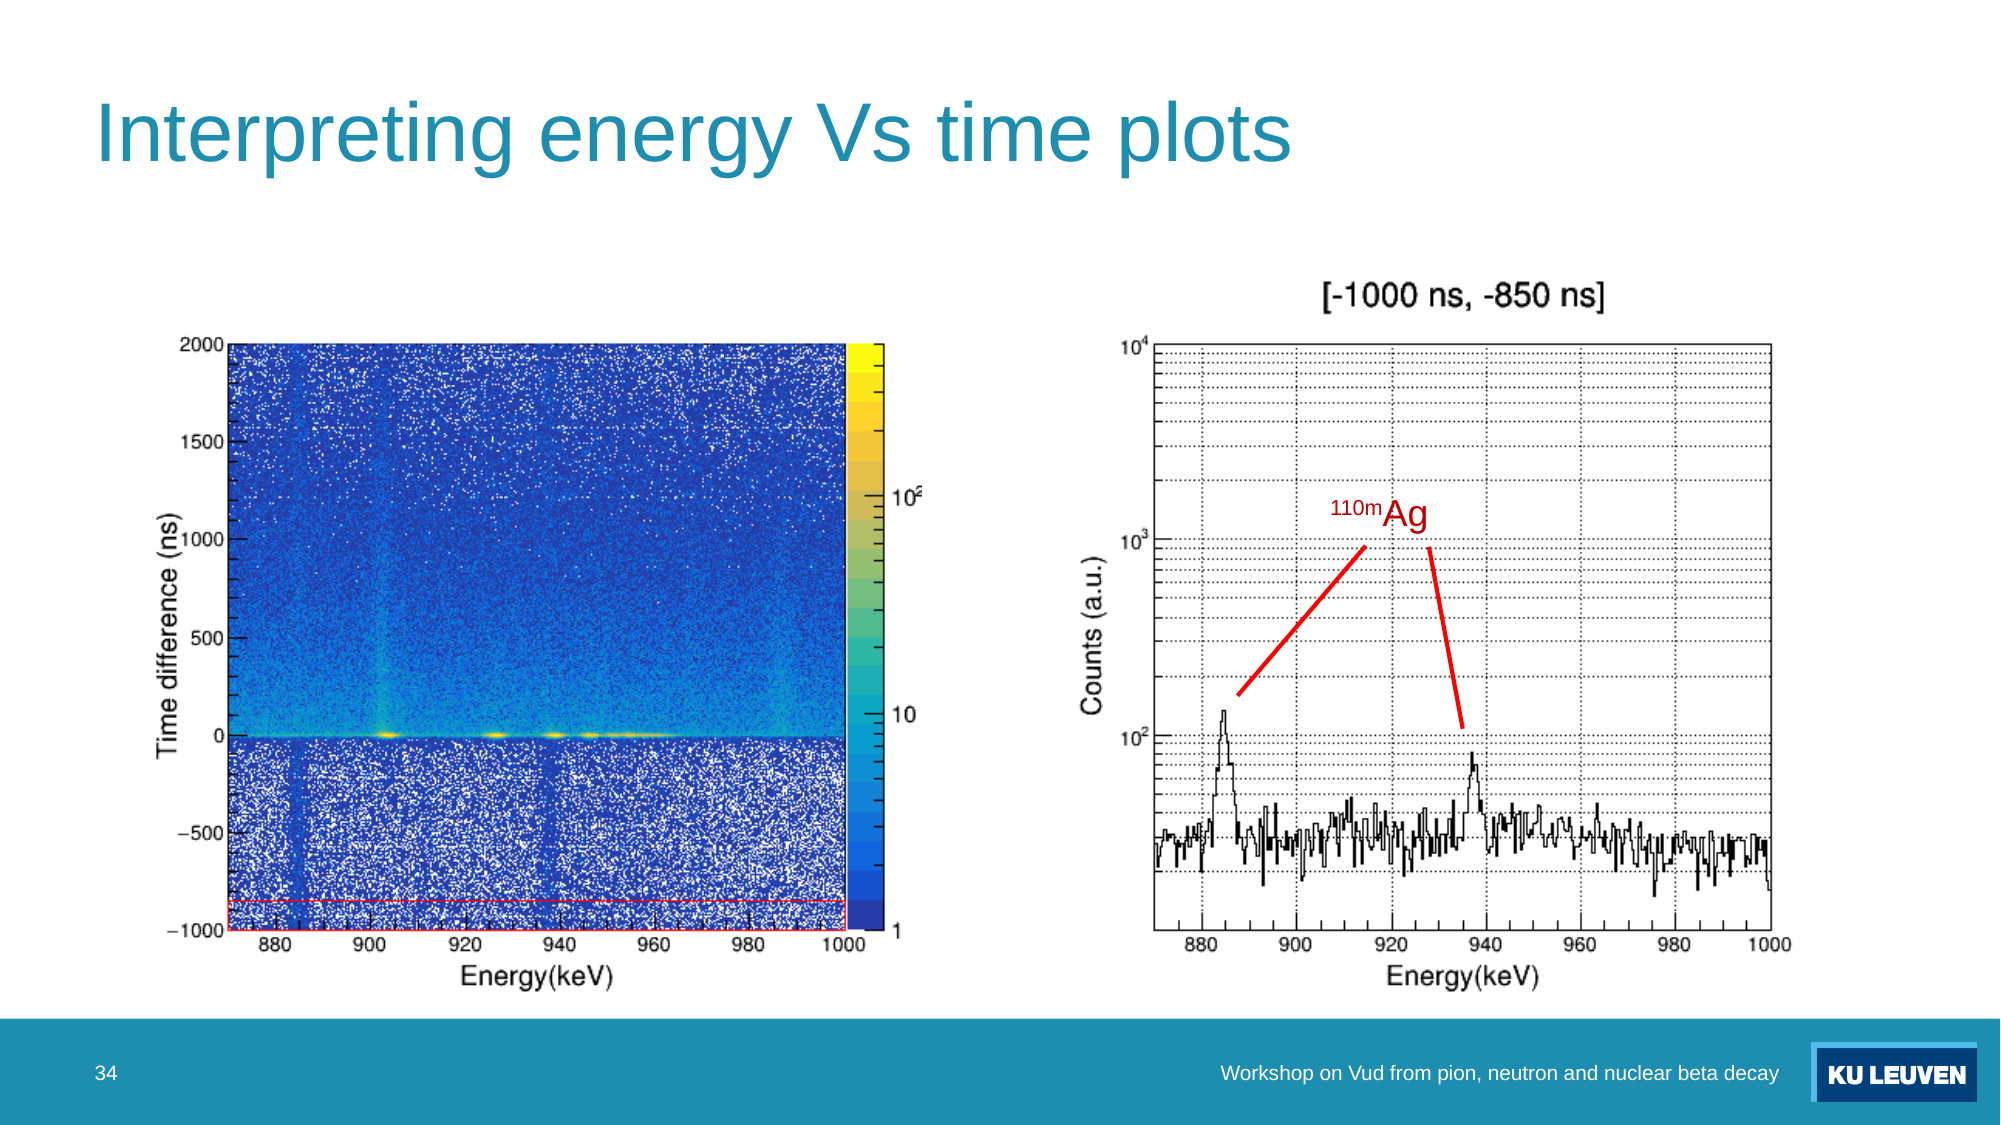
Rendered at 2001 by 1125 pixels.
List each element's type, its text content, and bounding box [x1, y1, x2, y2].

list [1077, 271, 1848, 1004]
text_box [1237, 545, 1366, 696]
footer Workshop on Vud from pion, neutron and nuclear beta decay [989, 1018, 1809, 1125]
title Interpreting energy Vs time plots [94, 33, 1906, 223]
picture [1811, 1042, 1977, 1102]
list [152, 271, 922, 1004]
slide_number 34 [94, 1018, 201, 1125]
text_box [1428, 546, 1463, 729]
